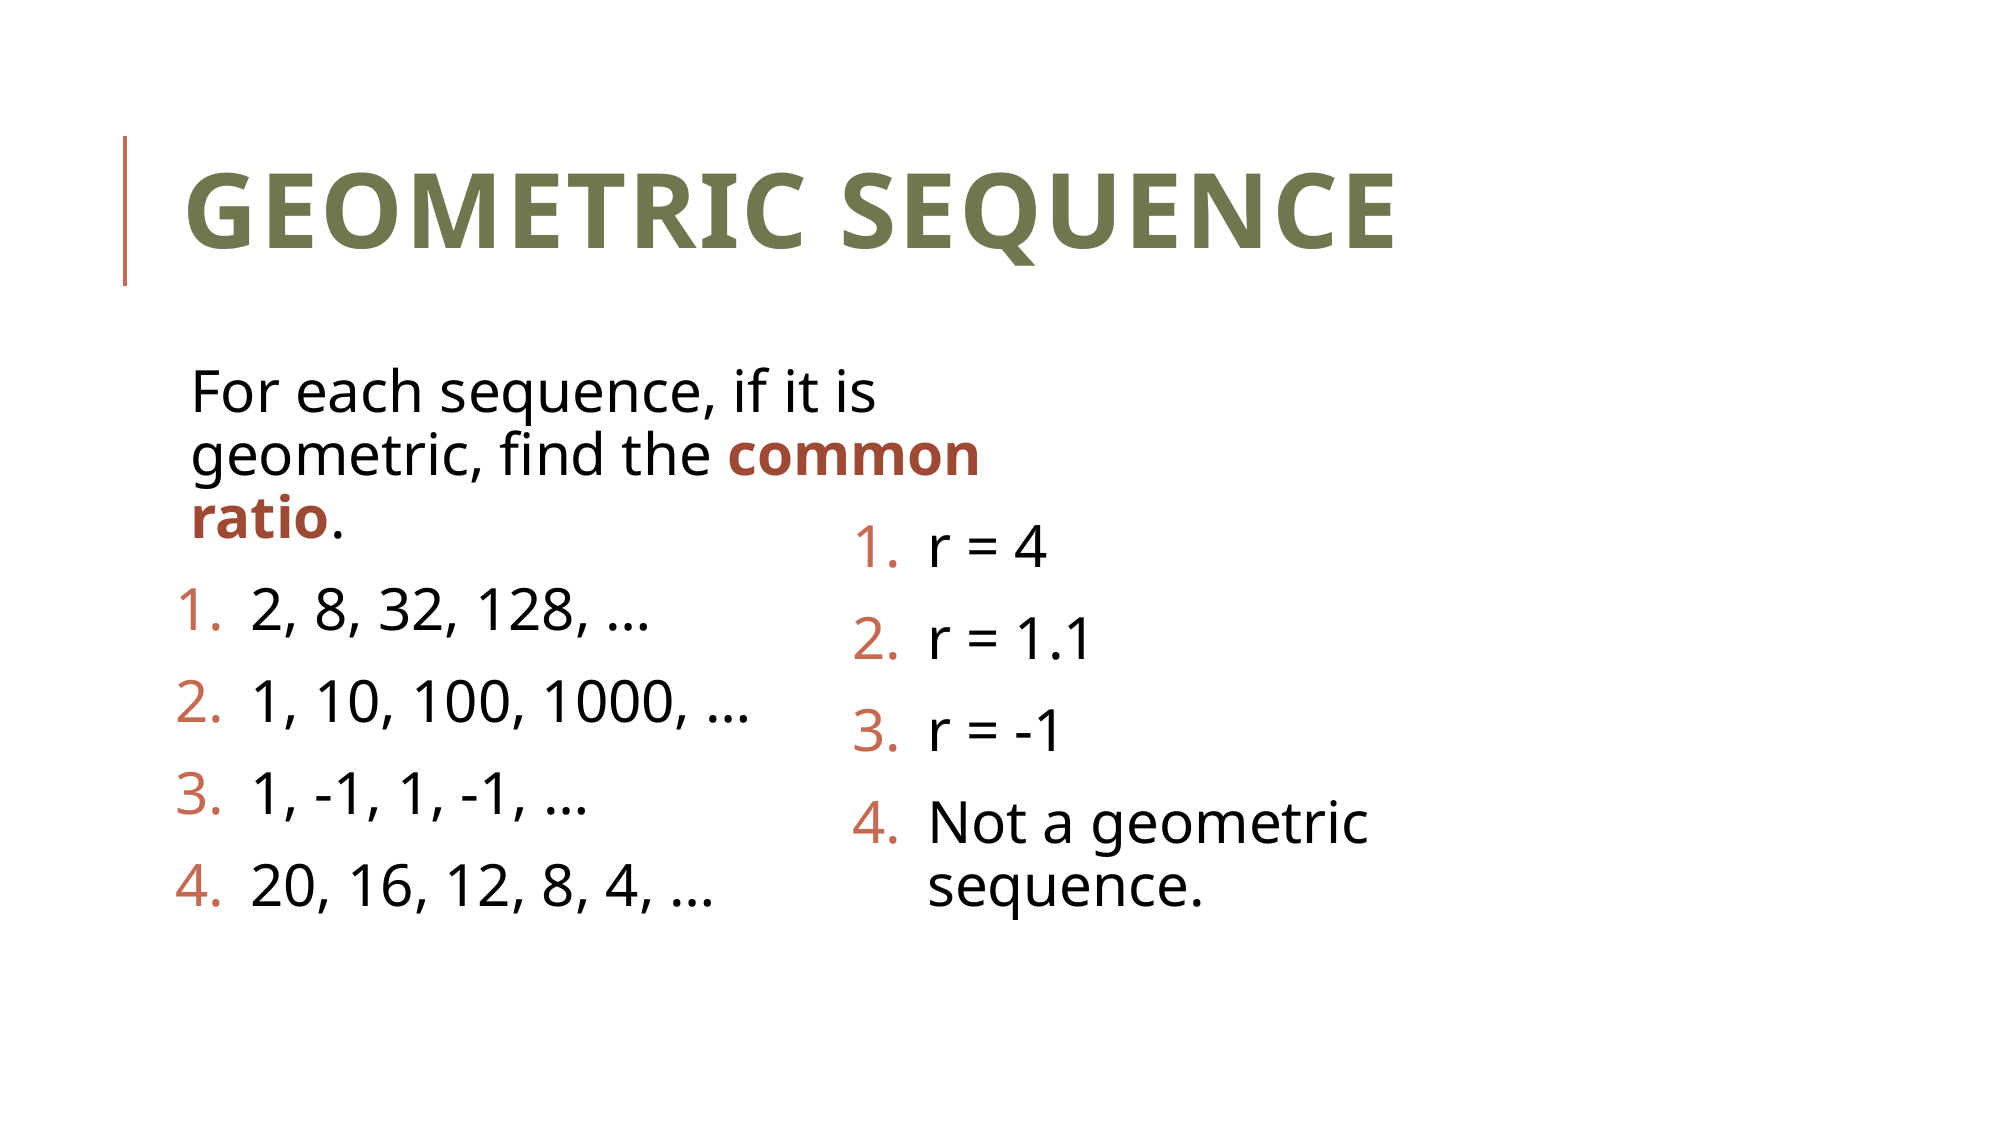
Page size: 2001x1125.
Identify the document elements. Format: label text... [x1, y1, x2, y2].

text_box r = 4 r = 1.1 r = -1 Not a geometric sequence. [844, 509, 1583, 1015]
title Geometric Sequence [168, 96, 1763, 342]
list For each sequence, if it is geometric, find the common ratio. 2, 8, 32, 128, … 1, 10, 100, 1000, … 1, -1, 1, -1, … 20, 16, 12, 8, 4, … [168, 354, 1131, 1015]
